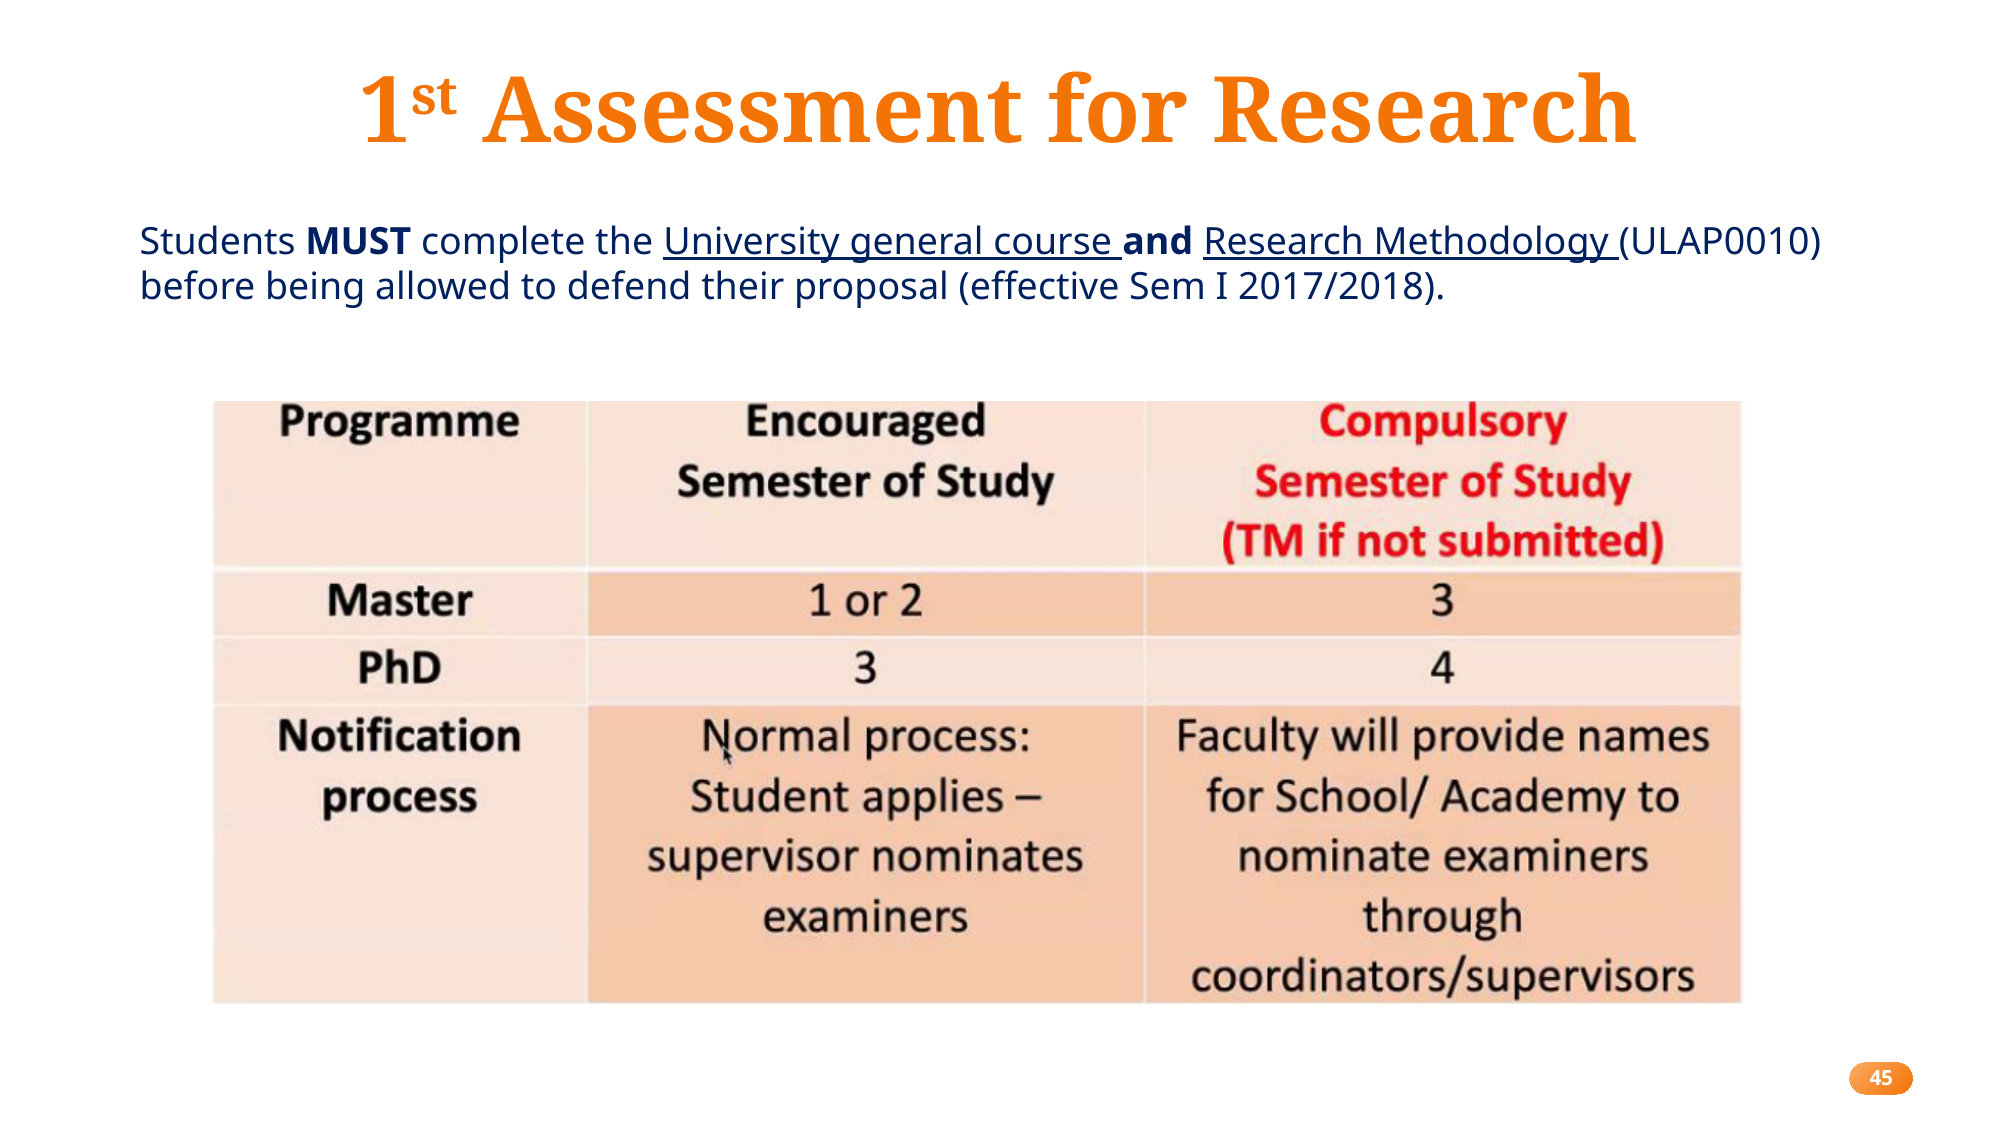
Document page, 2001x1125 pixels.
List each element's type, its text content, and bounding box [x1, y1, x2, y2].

picture [211, 401, 1745, 1004]
text_box 1st Assessment for Research [180, 43, 1820, 169]
text_box Students MUST complete the University general course and Research Methodology (ULAP0010) before being allowed to defend their proposal (effective Sem I 2017/2018). [139, 216, 1878, 307]
